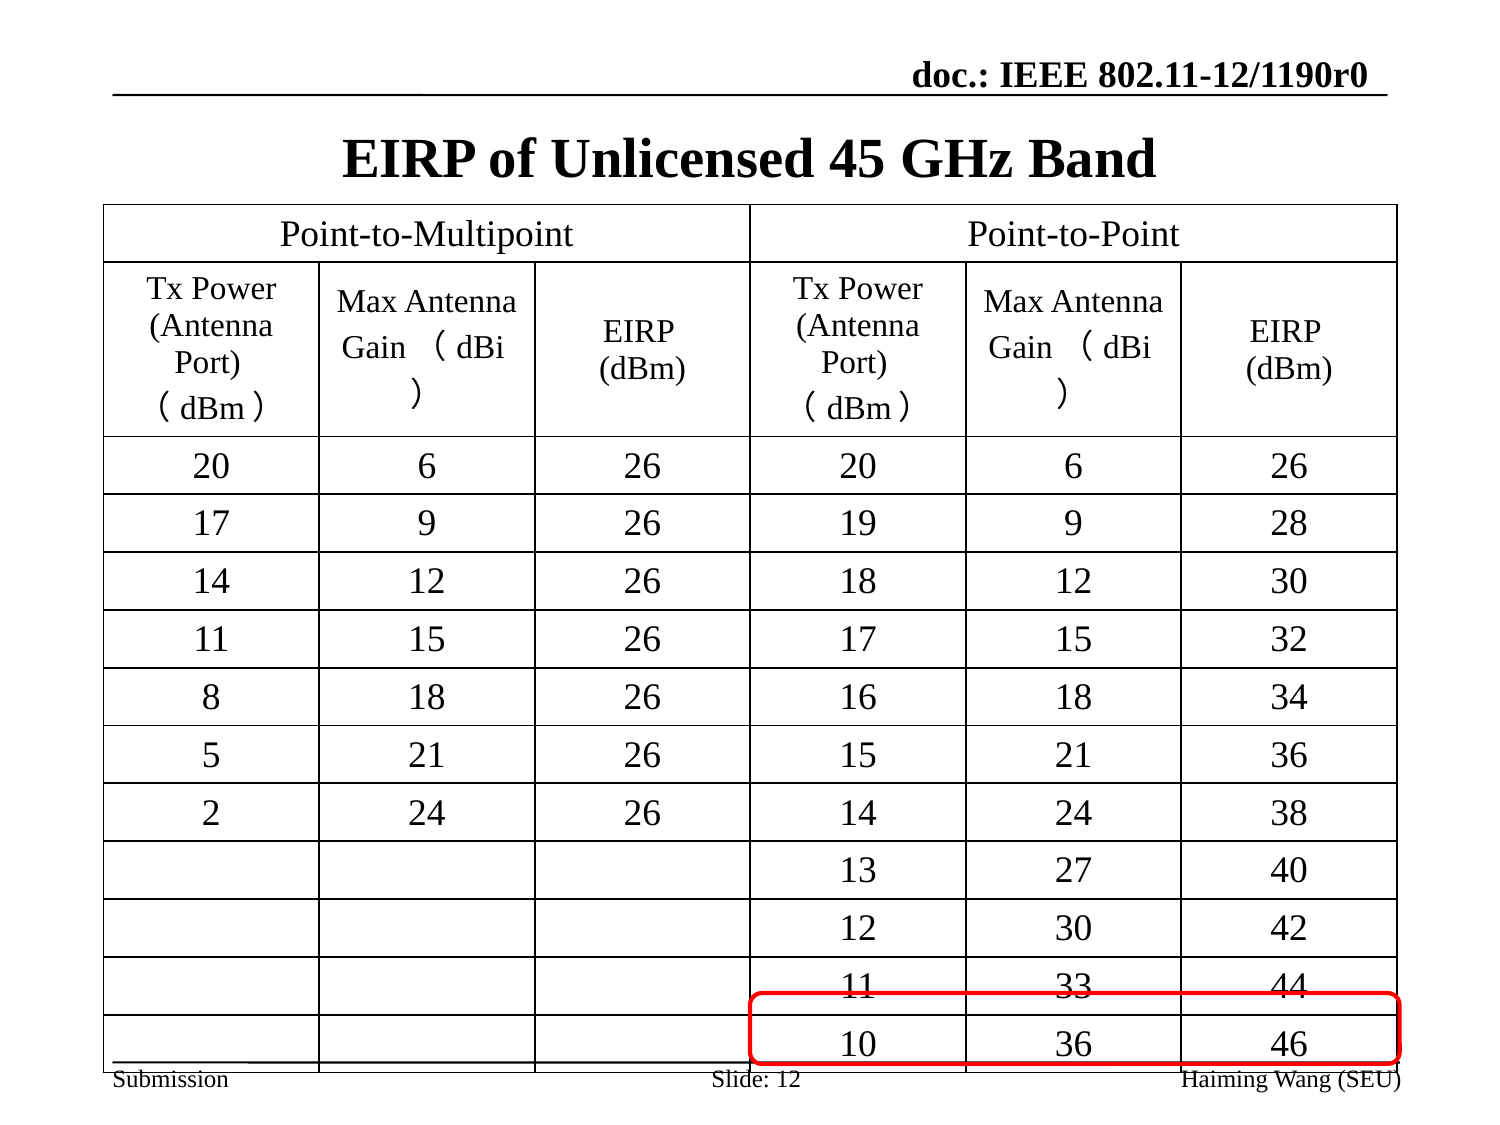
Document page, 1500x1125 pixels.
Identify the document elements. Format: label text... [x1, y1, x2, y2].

table_cell 26 [536, 669, 749, 725]
title EIRP of Unlicensed 45 GHz Band [112, 112, 1388, 197]
table_cell 34 [1182, 669, 1396, 725]
table_cell [320, 900, 534, 956]
table_cell 15 [967, 611, 1180, 667]
table_cell 33 [967, 958, 1180, 990]
table_cell 15 [320, 611, 534, 667]
table_cell 13 [751, 842, 965, 898]
table_cell 26 [536, 726, 749, 782]
table_cell 9 [967, 495, 1180, 551]
table_cell EIRP (dBm) [1182, 263, 1396, 436]
table_cell 6 [967, 437, 1180, 493]
table_cell 26 [536, 611, 749, 667]
table_cell 15 [751, 726, 965, 782]
table_cell 21 [967, 726, 1180, 782]
table_cell 17 [751, 611, 965, 667]
table_cell [536, 958, 749, 1014]
table_cell 36 [967, 1066, 1177, 1072]
table_cell 11 [751, 958, 965, 995]
table_cell Max Antenna Gain（dBi） [967, 263, 1180, 436]
table_cell 12 [967, 553, 1180, 609]
table_cell Tx Power (Antenna Port)（dBm） [751, 263, 965, 436]
table_cell 16 [751, 669, 965, 725]
table_cell 30 [1182, 553, 1396, 609]
table_cell [104, 900, 318, 956]
text_box [747, 990, 1402, 1067]
table_cell 32 [1182, 611, 1396, 667]
table_cell 20 [104, 437, 318, 493]
table_cell 12 [320, 553, 534, 609]
table_cell 30 [967, 900, 1180, 956]
table_cell 42 [1182, 900, 1396, 956]
table_cell 14 [751, 784, 965, 840]
table_cell 40 [1182, 842, 1396, 898]
table_cell 44 [1182, 958, 1396, 993]
table_header Point-to-Point [751, 205, 1396, 261]
table_cell 38 [1182, 784, 1396, 840]
table_cell 27 [967, 842, 1180, 898]
table_cell [104, 958, 318, 1014]
table_cell Tx Power (Antenna Port)（dBm） [104, 263, 318, 436]
table_cell 6 [320, 437, 534, 493]
table_cell 12 [751, 900, 965, 956]
table_cell 14 [104, 553, 318, 609]
table_cell 26 [536, 437, 749, 493]
table_cell [320, 842, 534, 898]
table_cell 18 [967, 669, 1180, 725]
table_cell 5 [104, 726, 318, 782]
table_cell 18 [320, 669, 534, 725]
table_cell 26 [536, 784, 749, 840]
table_cell 26 [536, 553, 749, 609]
table_cell 10 [804, 1067, 965, 1072]
table_cell 20 [751, 437, 965, 493]
table_cell 18 [751, 553, 965, 609]
table_cell 24 [967, 784, 1180, 840]
table_cell 9 [320, 495, 534, 551]
table_cell 24 [320, 784, 534, 840]
table_cell 8 [104, 669, 318, 725]
slide_number Slide: 12 [708, 1062, 804, 1093]
footer Haiming Wang (SEU) [1177, 1062, 1402, 1093]
table_cell [320, 1016, 534, 1072]
table_cell EIRP (dBm) [536, 263, 749, 436]
table_cell 2 [104, 784, 318, 840]
table_cell 26 [536, 495, 749, 551]
table_cell [536, 842, 749, 898]
table_cell [104, 842, 318, 898]
table_cell 11 [104, 611, 318, 667]
table_cell 21 [320, 726, 534, 782]
table_cell Max Antenna Gain（dBi） [320, 263, 534, 436]
table_cell 19 [751, 495, 965, 551]
table_cell [104, 1016, 318, 1072]
table_cell 28 [1182, 495, 1396, 551]
table_header Point-to-Multipoint [104, 205, 749, 261]
table_cell 36 [1182, 726, 1396, 782]
table_cell [320, 958, 534, 1014]
table_cell 17 [104, 495, 318, 551]
table_cell [536, 900, 749, 956]
table_cell [536, 1016, 749, 1072]
table_cell 26 [1182, 437, 1396, 493]
